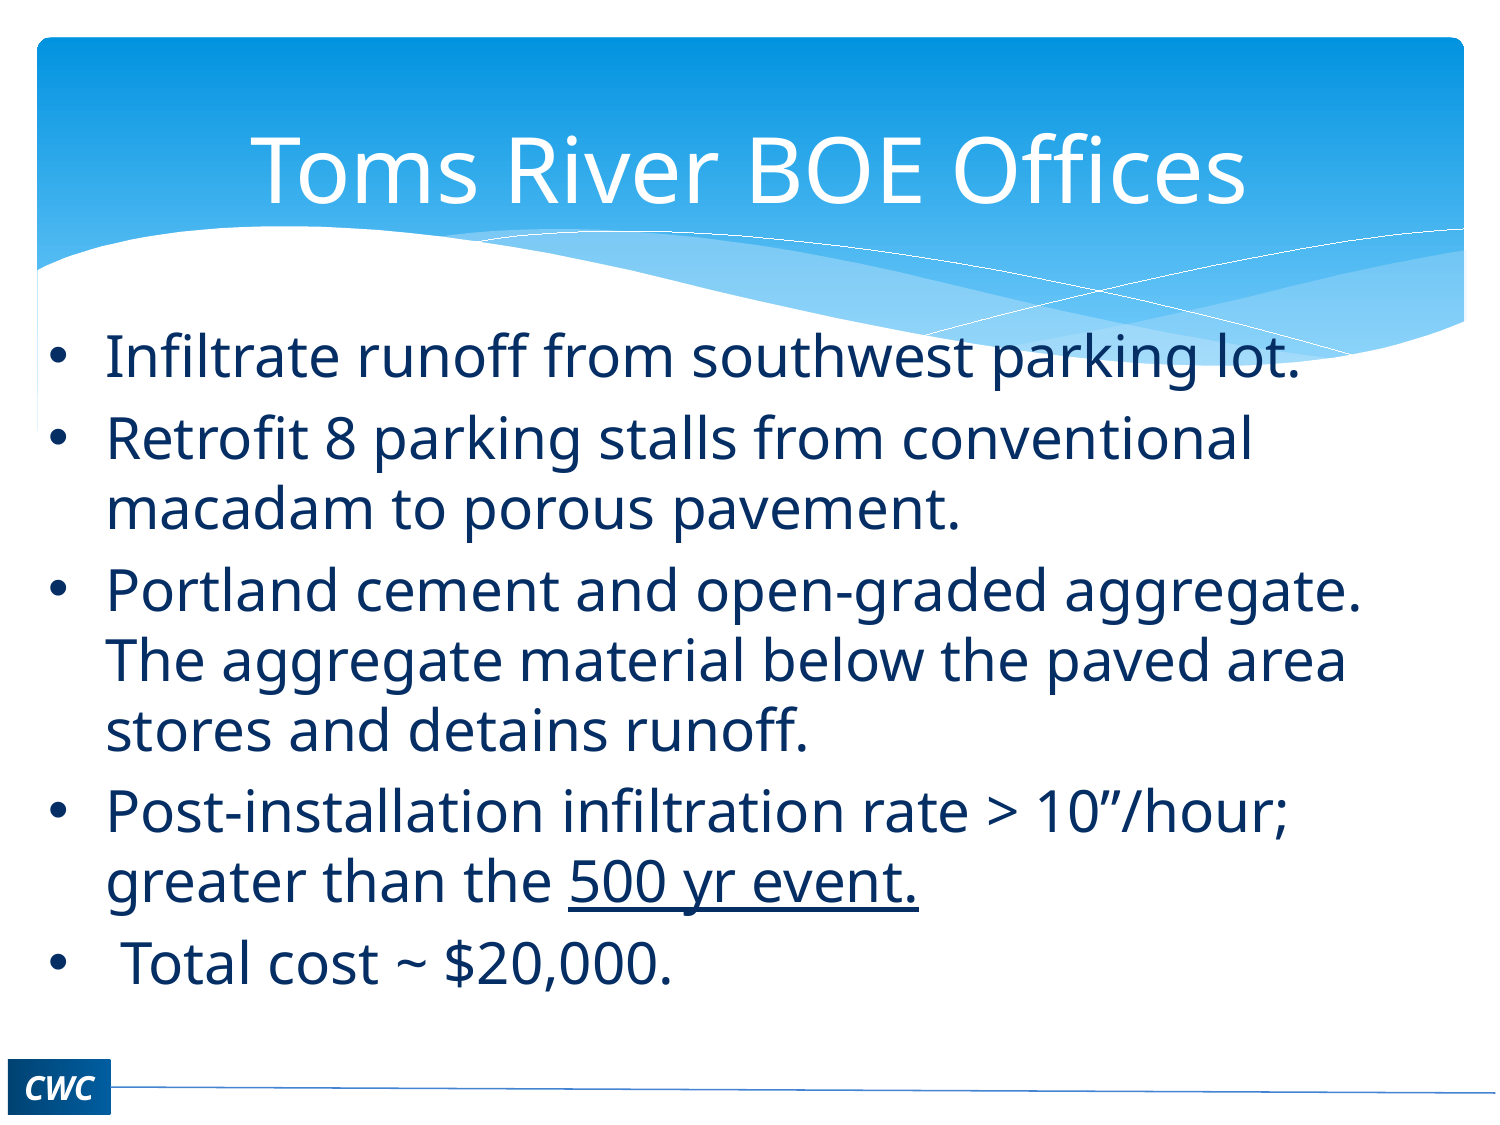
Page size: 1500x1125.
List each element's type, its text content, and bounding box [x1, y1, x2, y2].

title Toms River BOE Offices [75, 64, 1425, 270]
list Infiltrate runoff from southwest parking lot. Retrofit 8 parking stalls from conventional macadam to porous pavement. Portland cement and open-graded aggregate. The aggregate material below the paved area stores and detains runoff. Post-installation infiltration rate > 10”/hour; greater than the 500 yr event. Total cost ~ $20,000. [33, 311, 1463, 1016]
